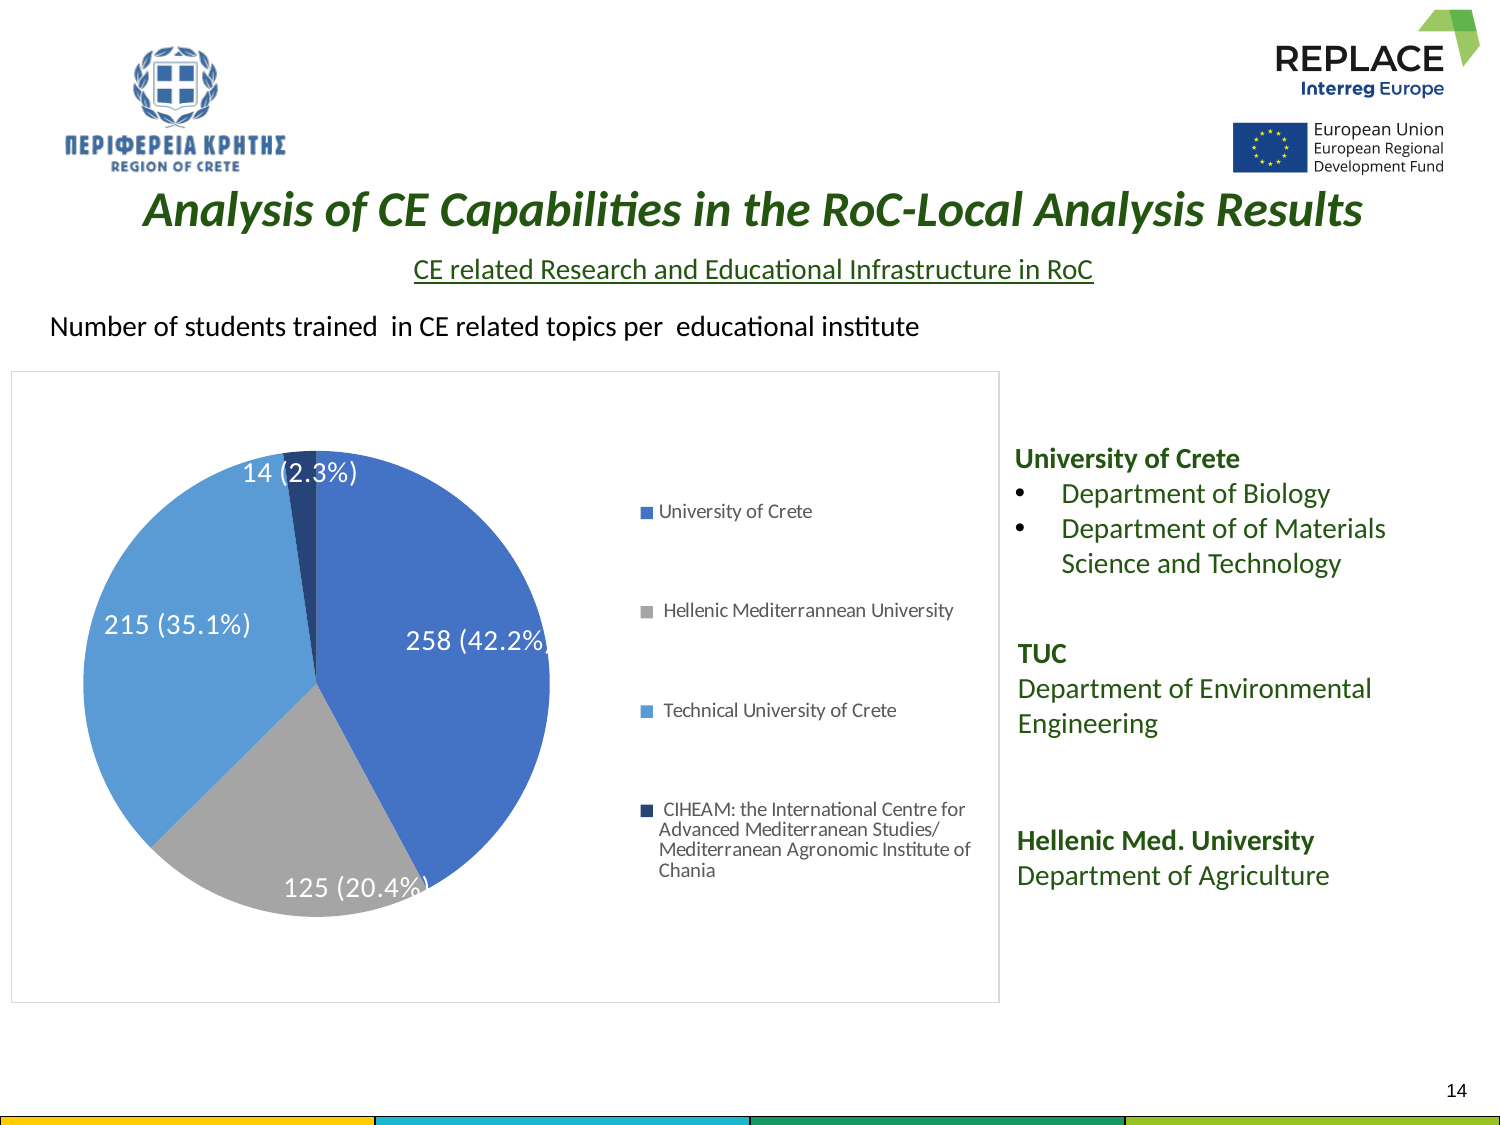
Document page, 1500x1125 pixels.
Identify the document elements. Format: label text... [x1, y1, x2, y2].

text_box TUC Department of Environmental Engineering [1004, 626, 1394, 747]
picture [0, 0, 390, 325]
chart [10, 370, 1001, 1004]
text_box Hellenic Med. University Department of Agriculture [1004, 814, 1352, 934]
text_box University of Crete Department of Biology Department of of Materials Science and Technology [1004, 432, 1455, 587]
text_box Number of students trained in CE related topics per educational institute [35, 300, 958, 351]
text_box Analysis of CE Capabilities in the RoC-Local Analysis Results [394, 169, 1398, 245]
picture [1204, 0, 1500, 202]
text_box CE related Research and Educational Infrastructure in RoC [398, 243, 1109, 294]
